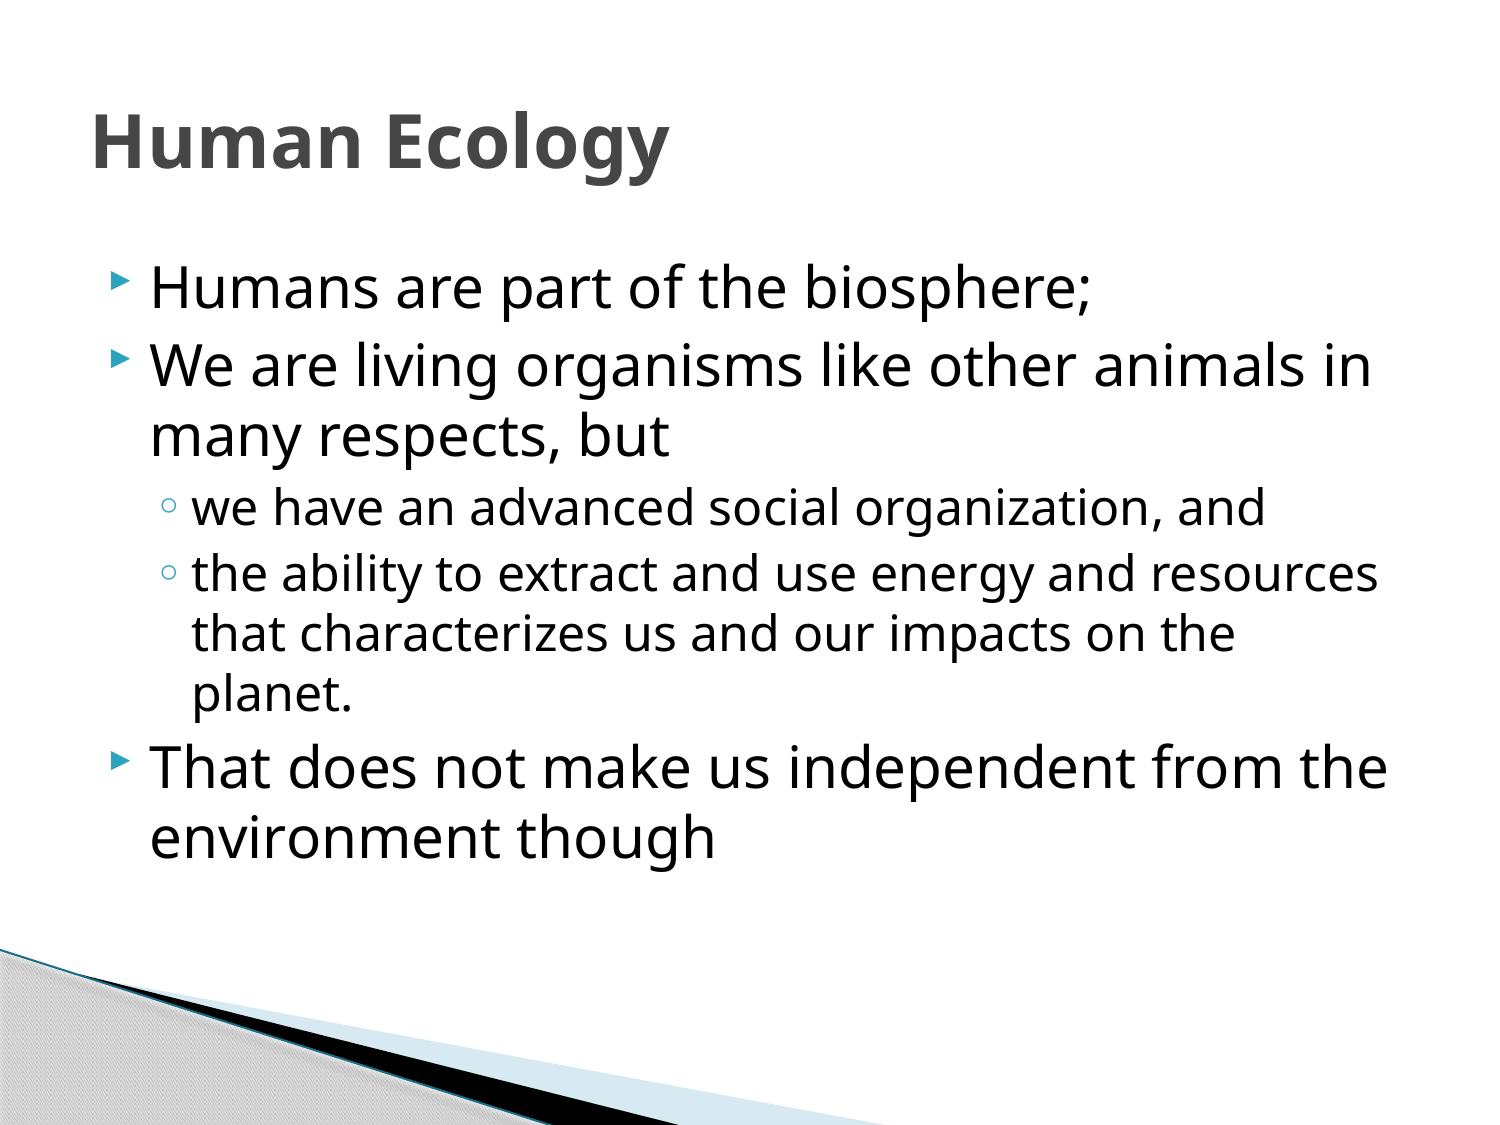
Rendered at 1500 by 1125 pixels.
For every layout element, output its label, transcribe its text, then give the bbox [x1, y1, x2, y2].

list Humans are part of the biosphere; We are living organisms like other animals in many respects, but we have an advanced social organization, and the ability to extract and use energy and resources that characterizes us and our impacts on the planet. That does not make us independent from the environment though [75, 243, 1425, 986]
title Human Ecology [75, 45, 1425, 233]
